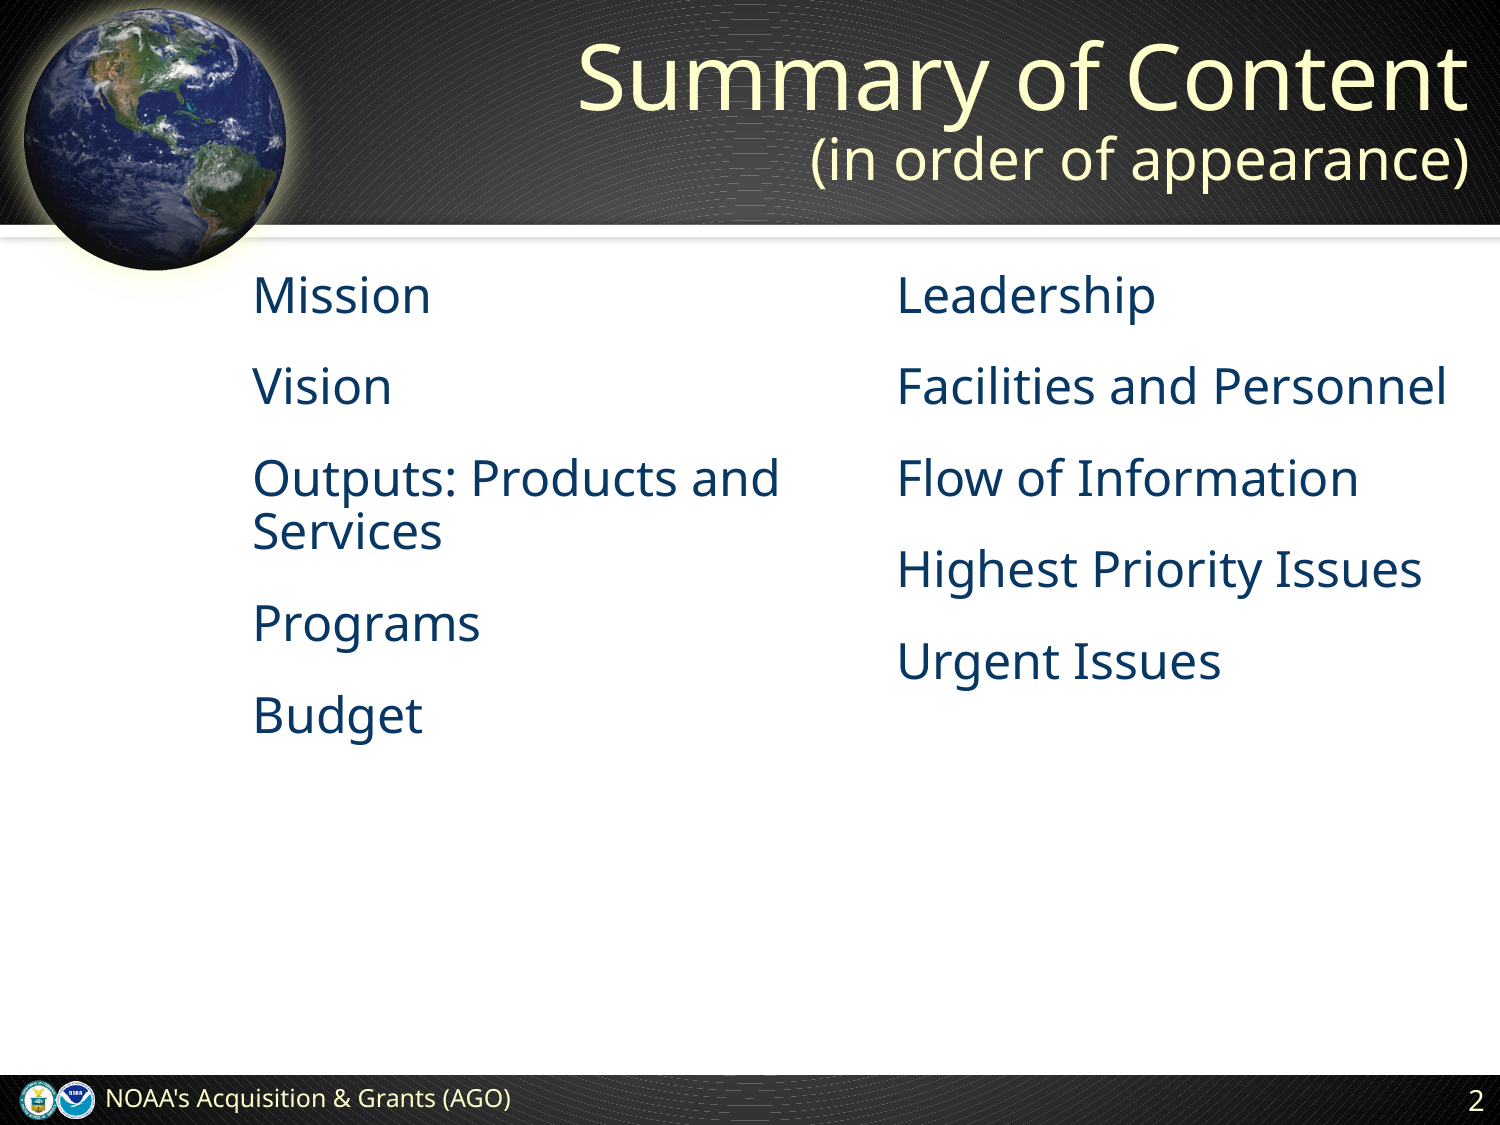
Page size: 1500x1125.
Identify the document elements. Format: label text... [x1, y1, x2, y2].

footer NOAA's Acquisition & Grants (AGO) [0, 1074, 1151, 1125]
title Summary of Content (in order of appearance) [249, 0, 1500, 226]
slide_number 2 [1151, 1074, 1500, 1125]
list Leadership Facilities and Personnel Flow of Information Highest Priority Issues Urgent Issues [881, 262, 1500, 1074]
list Mission Vision Outputs: Products and Services Programs Budget [237, 262, 857, 1074]
picture [0, 0, 1500, 1074]
